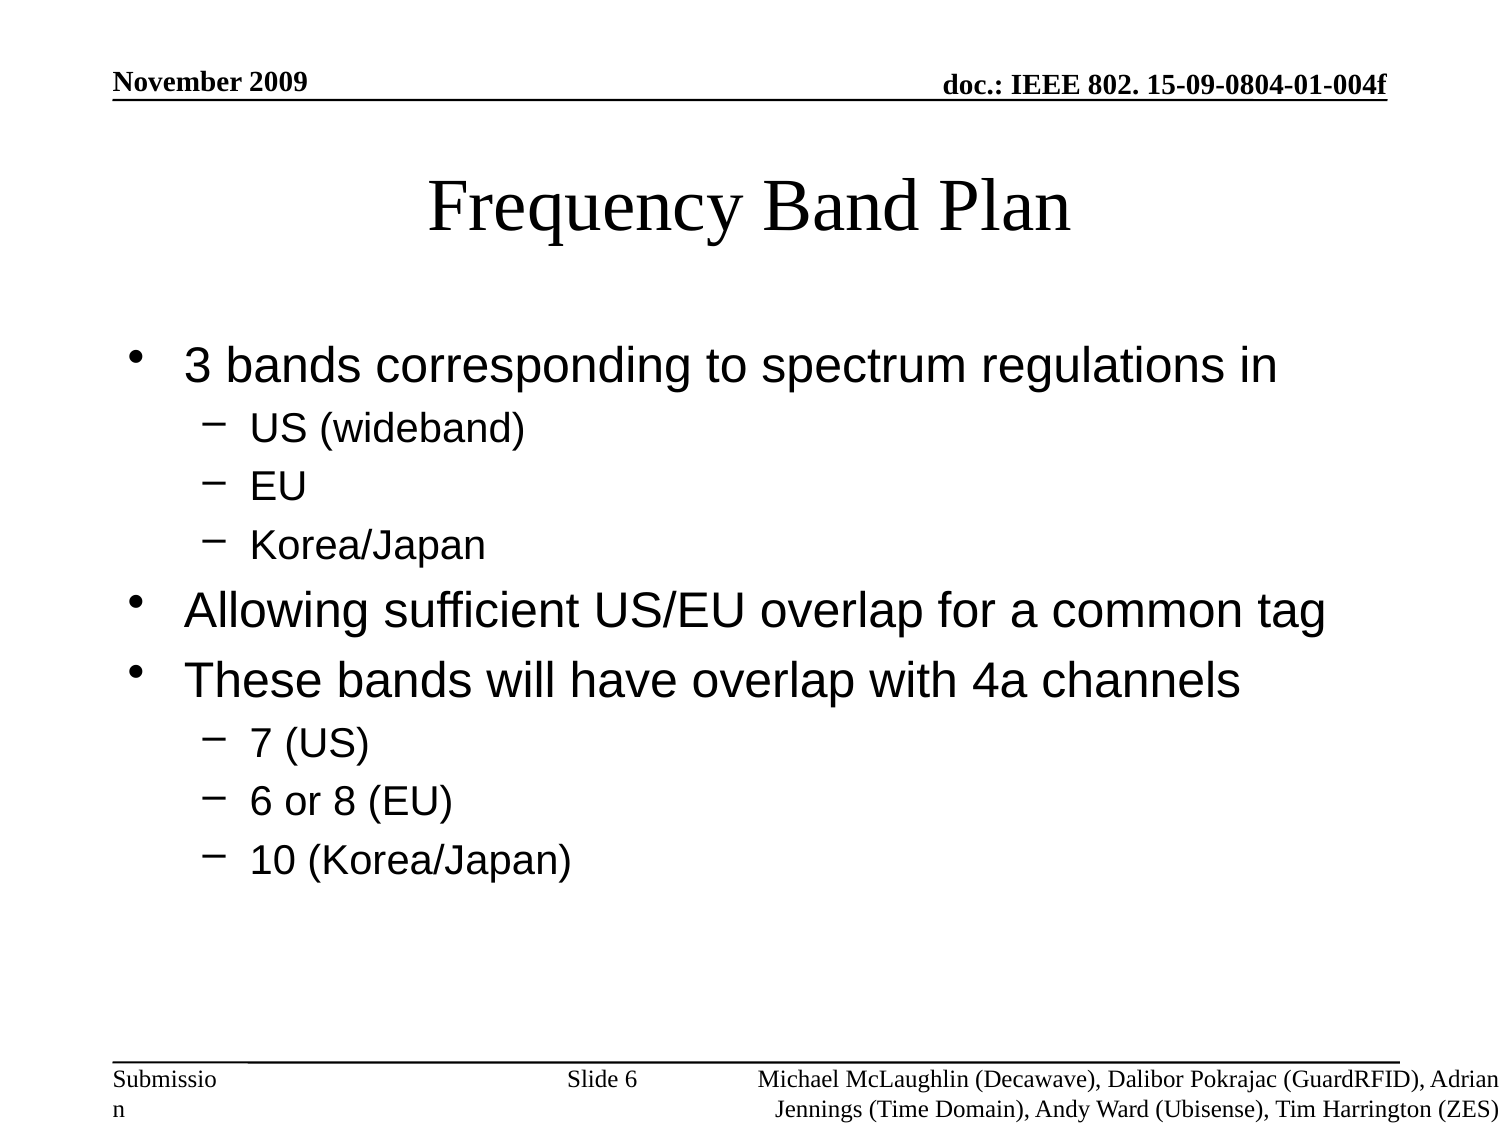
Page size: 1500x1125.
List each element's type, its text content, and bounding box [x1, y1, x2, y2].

list 3 bands corresponding to spectrum regulations in US (wideband) EU Korea/Japan Allowing sufficient US/EU overlap for a common tag These bands will have overlap with 4a channels 7 (US) 6 or 8 (EU) 10 (Korea/Japan) [112, 324, 1388, 1001]
text_box Michael McLaughlin (Decawave), Dalibor Pokrajac (GuardRFID), Adrian Jennings (Time Domain), Andy Ward (Ubisense), Tim Harrington (ZES) [717, 1062, 1500, 1123]
title Frequency Band Plan [112, 112, 1388, 288]
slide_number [112, 61, 376, 98]
slide_number Slide 6 [558, 1061, 646, 1093]
